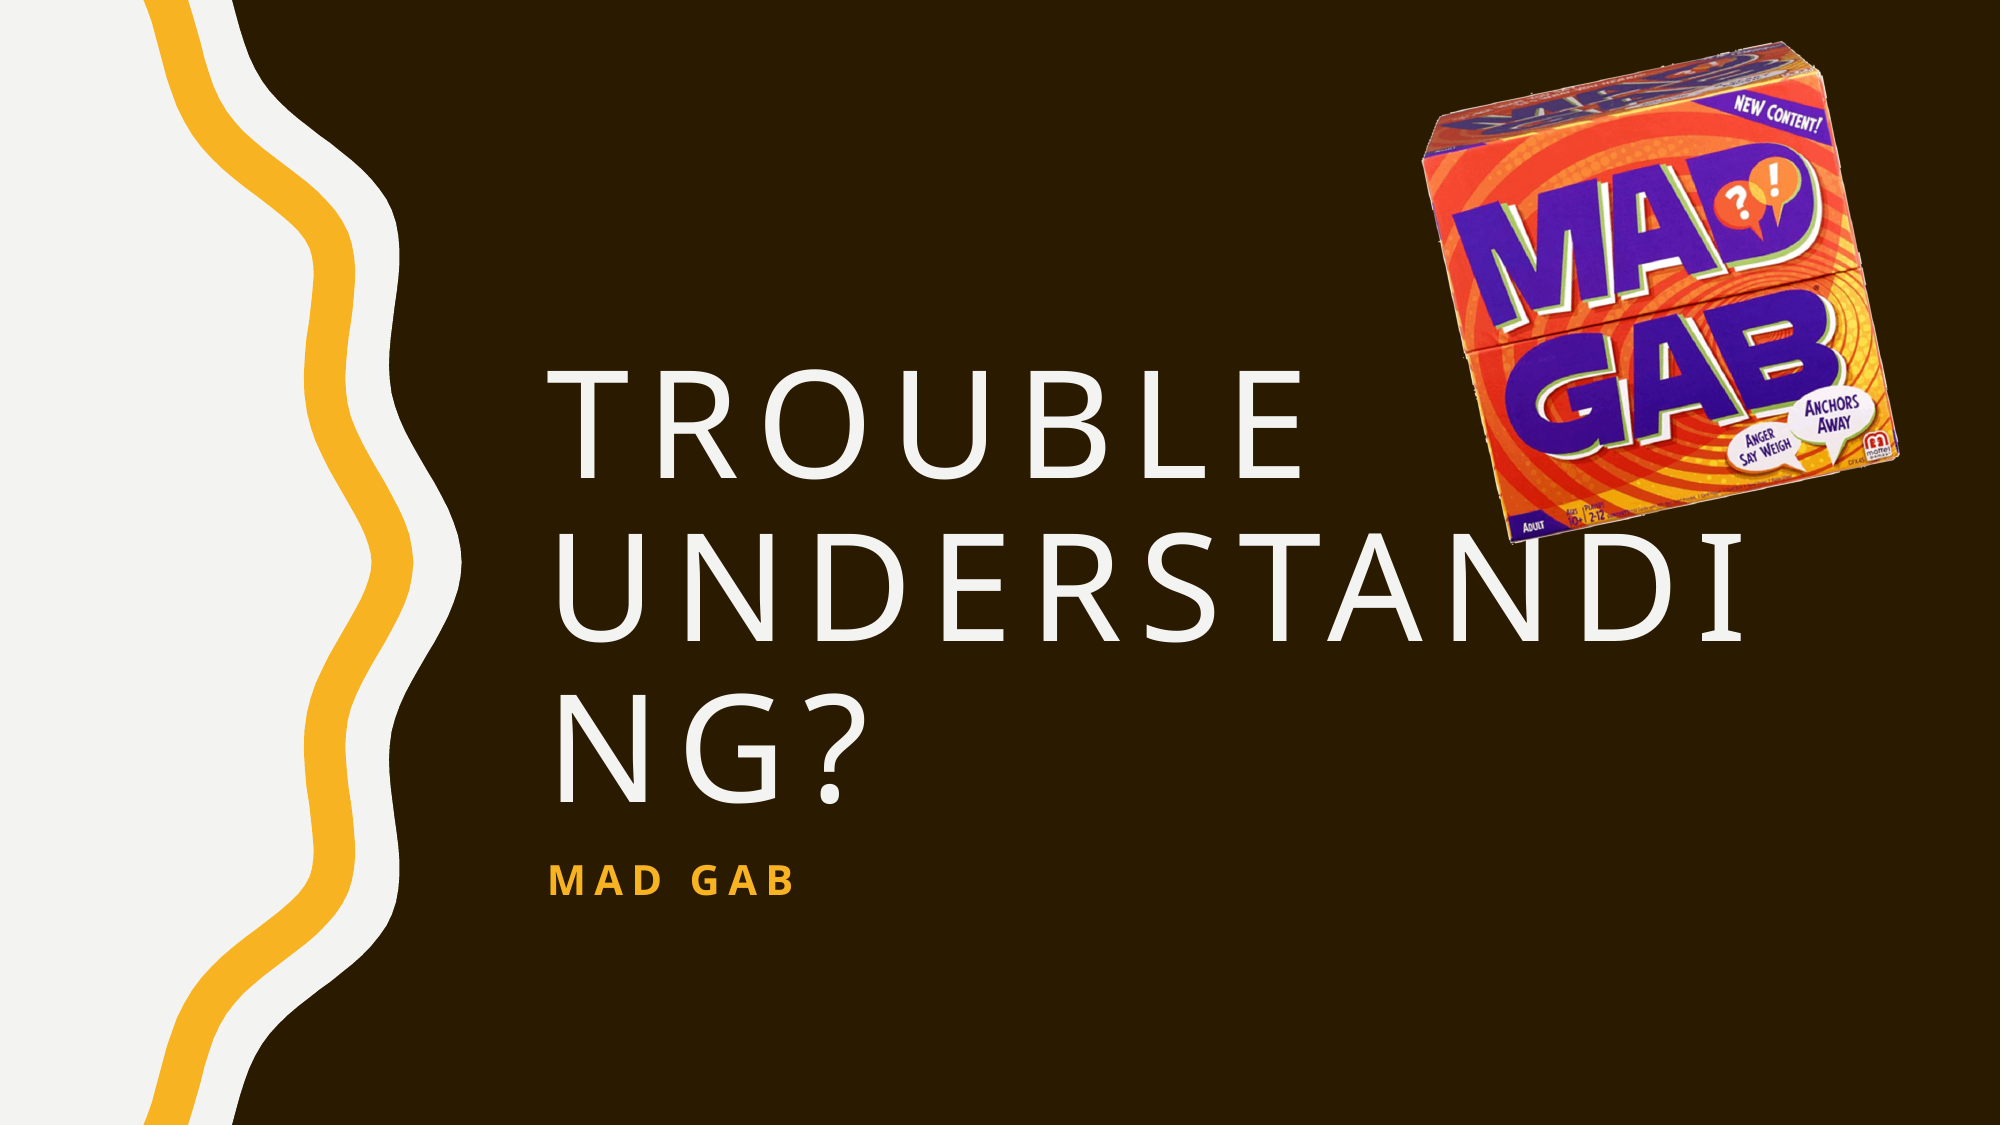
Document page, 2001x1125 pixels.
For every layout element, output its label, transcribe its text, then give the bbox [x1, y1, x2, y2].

title Trouble Understanding? [531, 176, 1875, 843]
list Mad Gab [531, 846, 1684, 1003]
picture [1393, 22, 1919, 564]
